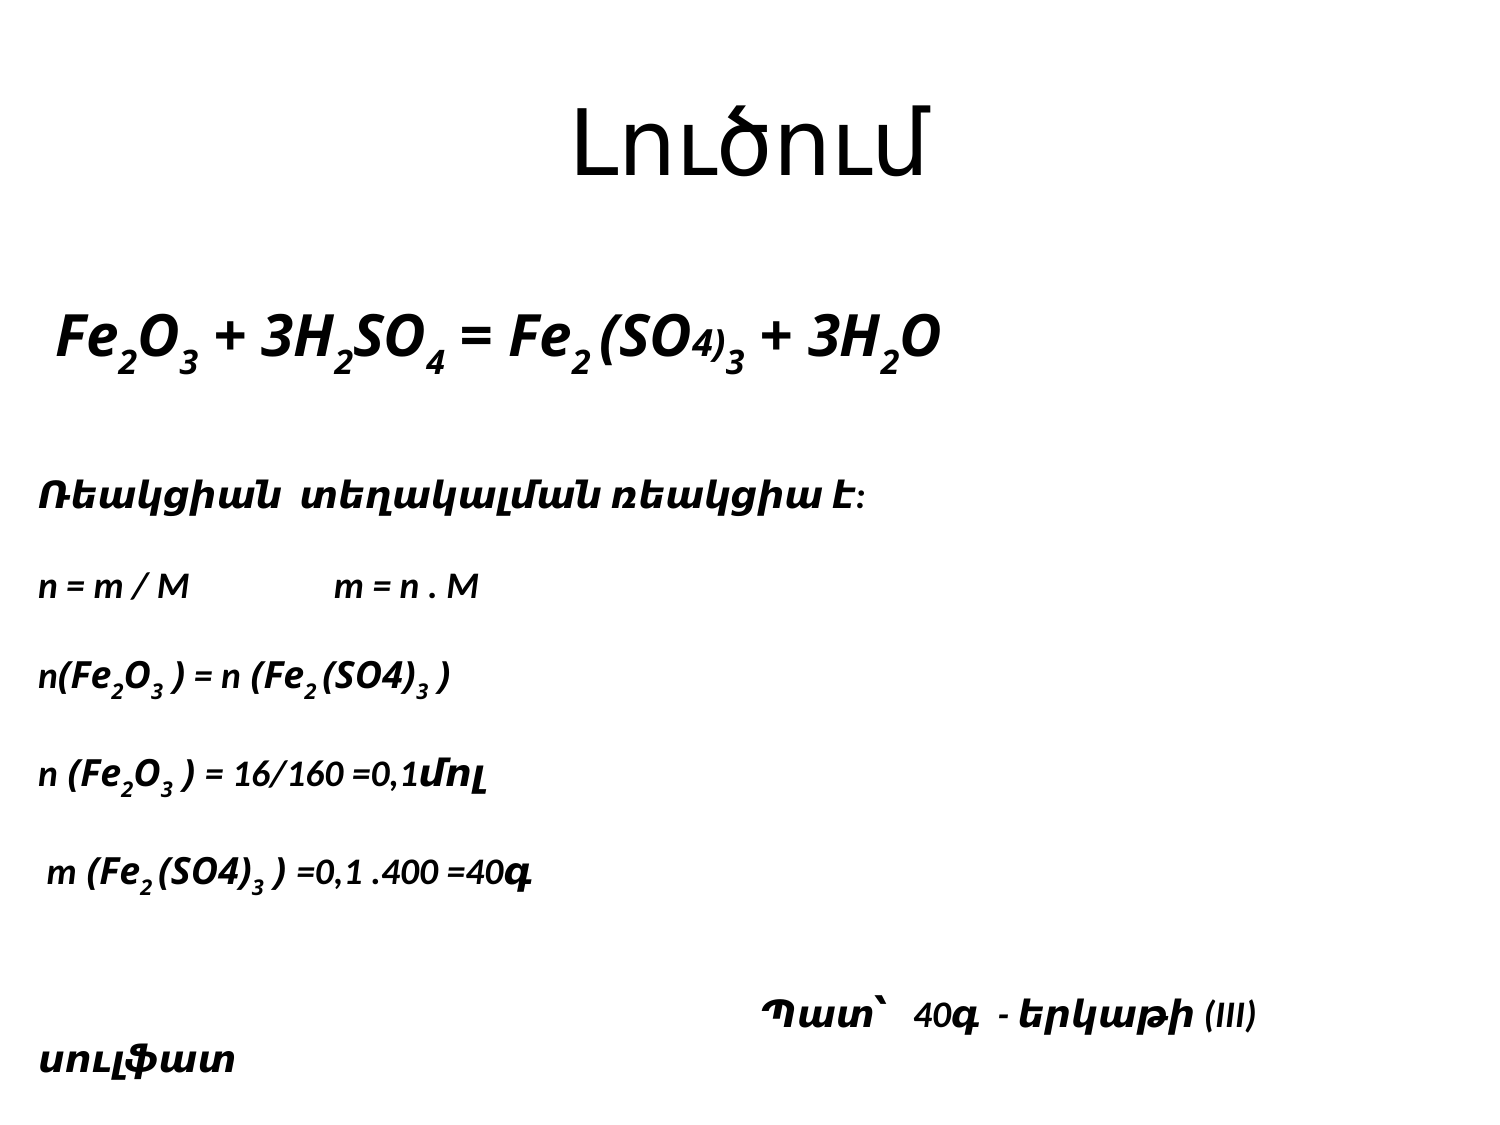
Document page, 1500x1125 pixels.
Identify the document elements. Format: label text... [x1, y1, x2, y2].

text_box Fe2O3 + 3H2SO4 = Fe2 (SO4)3 + 3H2O Ռեակցիան տեղակալման ռեակցիա է: n = m / M m = n . M n(Fe2O3 ) = n (Fe2 (SO4)3 ) n (Fe2O3 ) = 16/160 =0,1մոլ m (Fe2 (SO4)3 ) =0,1 .400 =40գ Պատ՝ 40գ - երկաթի (III) սուլֆատ [23, 246, 1465, 1088]
title Լուծում [75, 45, 1425, 233]
